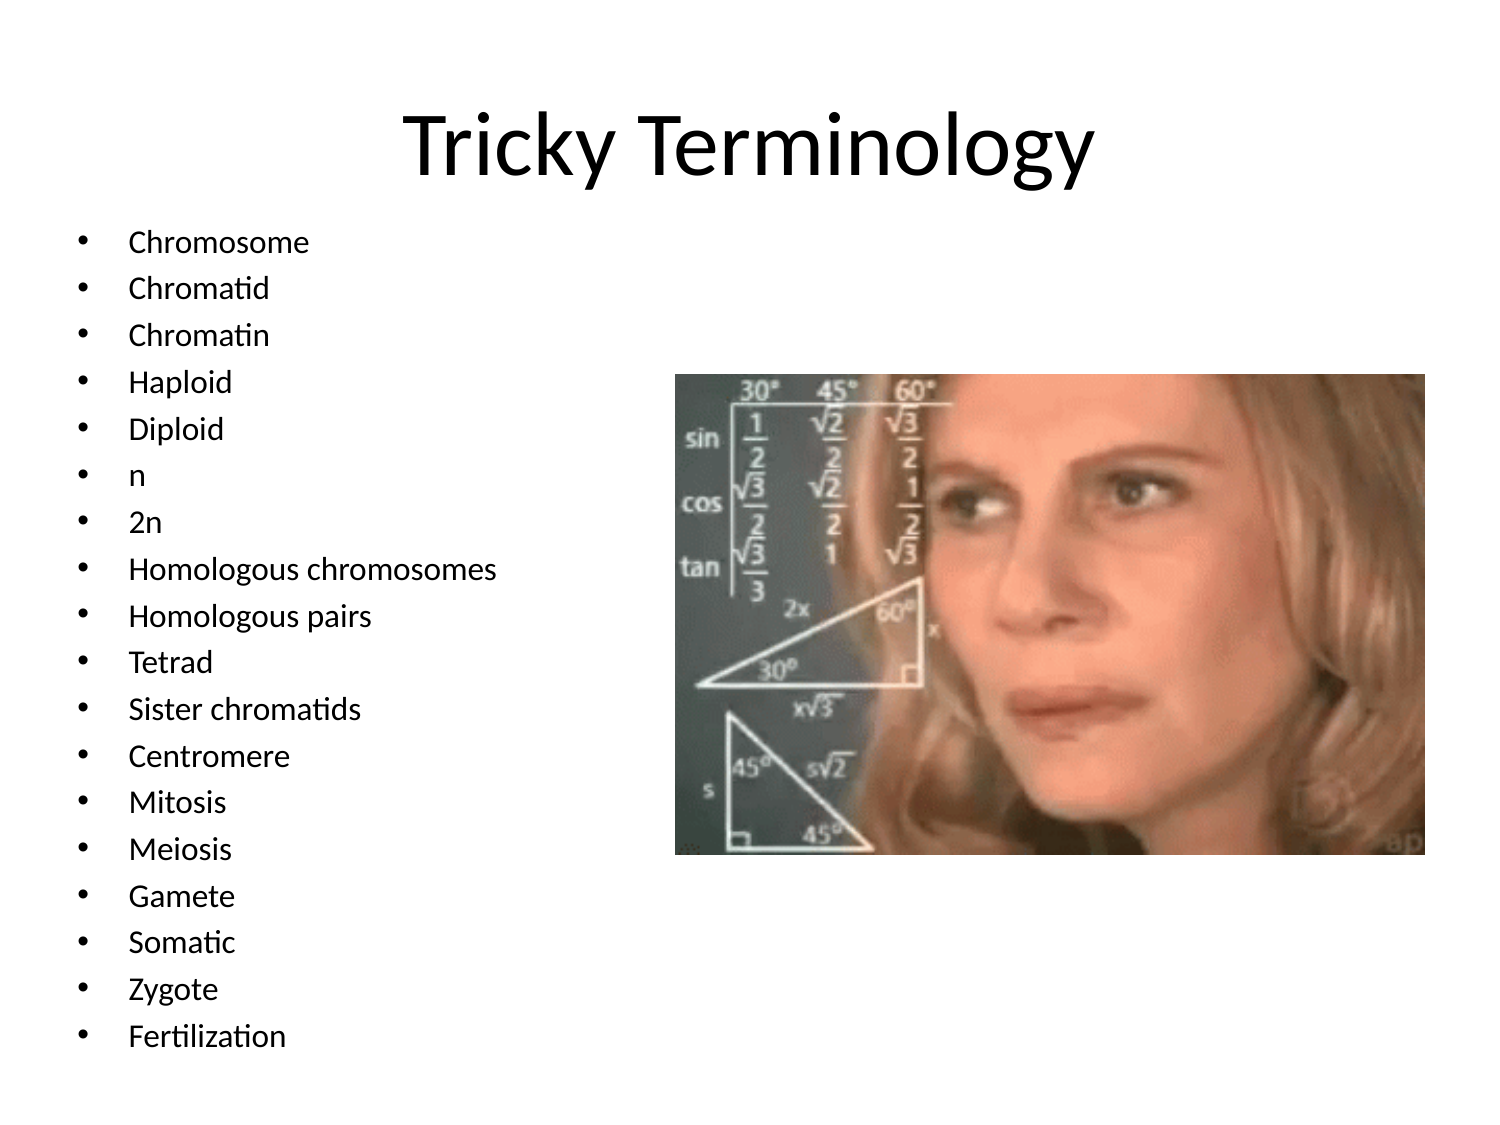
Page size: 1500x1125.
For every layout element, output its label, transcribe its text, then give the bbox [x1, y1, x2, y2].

title Tricky Terminology [75, 45, 1425, 233]
list Chromosome Chromatid Chromatin Haploid Diploid n 2n Homologous chromosomes Homologous pairs Tetrad Sister chromatids Centromere Mitosis Meiosis Gamete Somatic Zygote Fertilization [62, 212, 1413, 1068]
picture [674, 374, 1426, 855]
